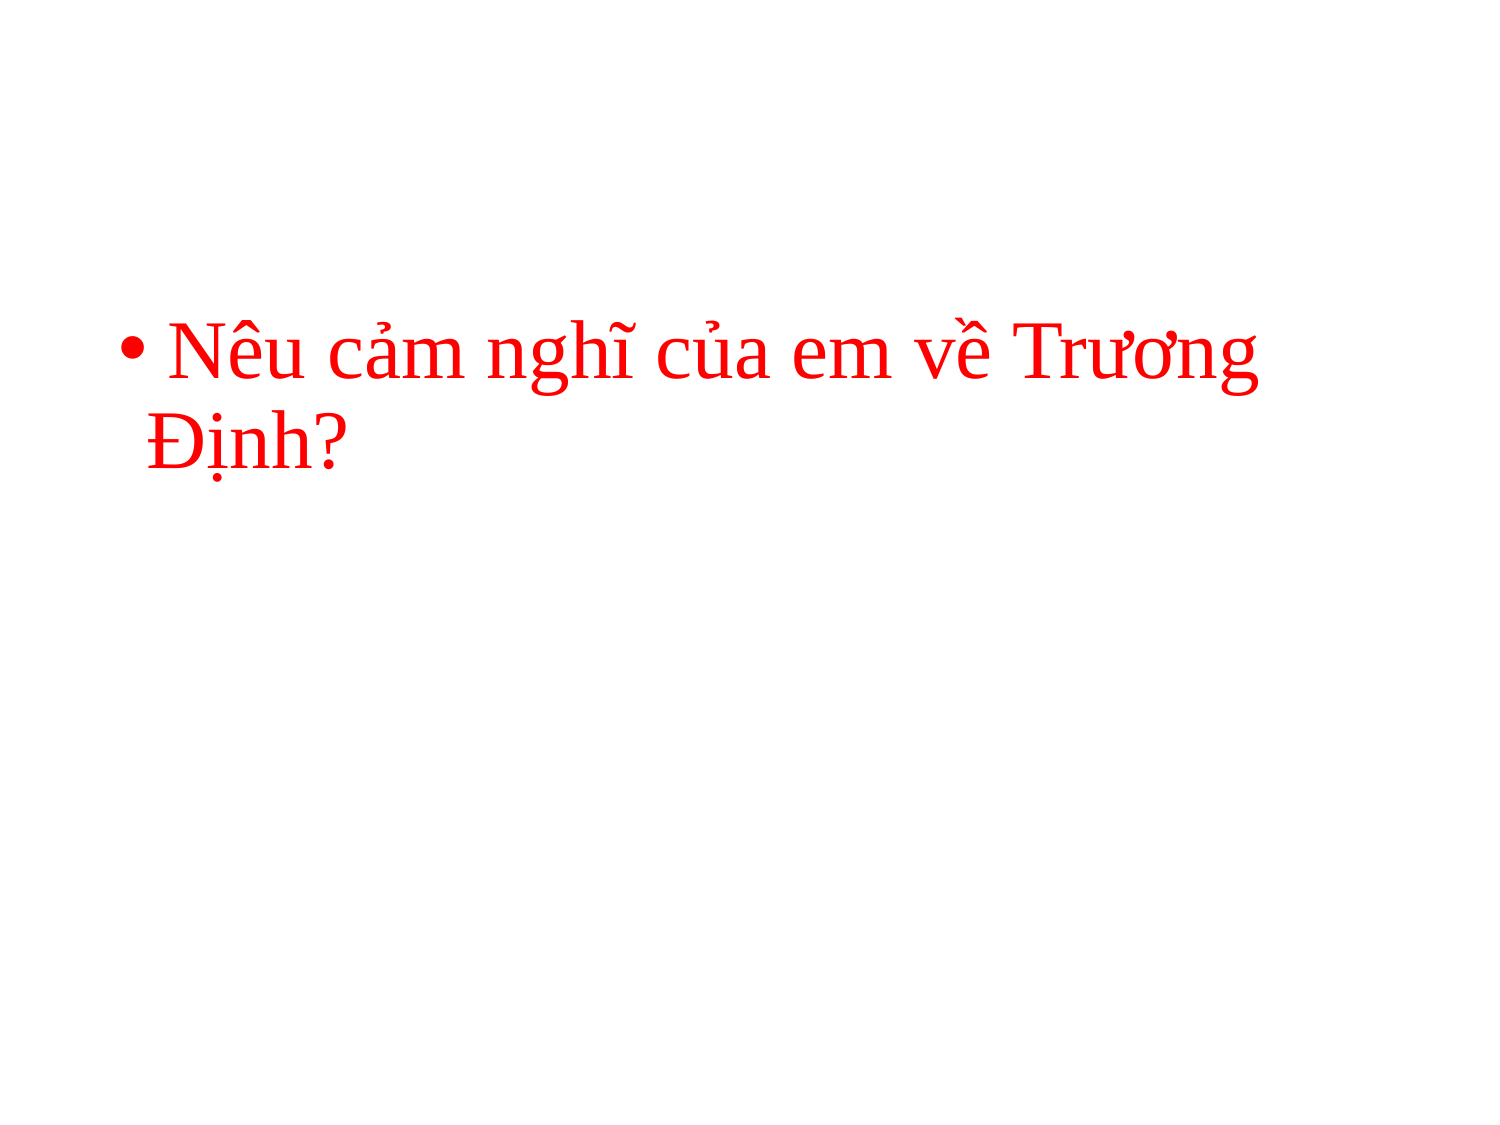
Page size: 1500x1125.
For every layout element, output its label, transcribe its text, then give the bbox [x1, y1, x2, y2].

list Nêu cảm nghĩ của em về Trương Định? [103, 299, 1397, 1014]
